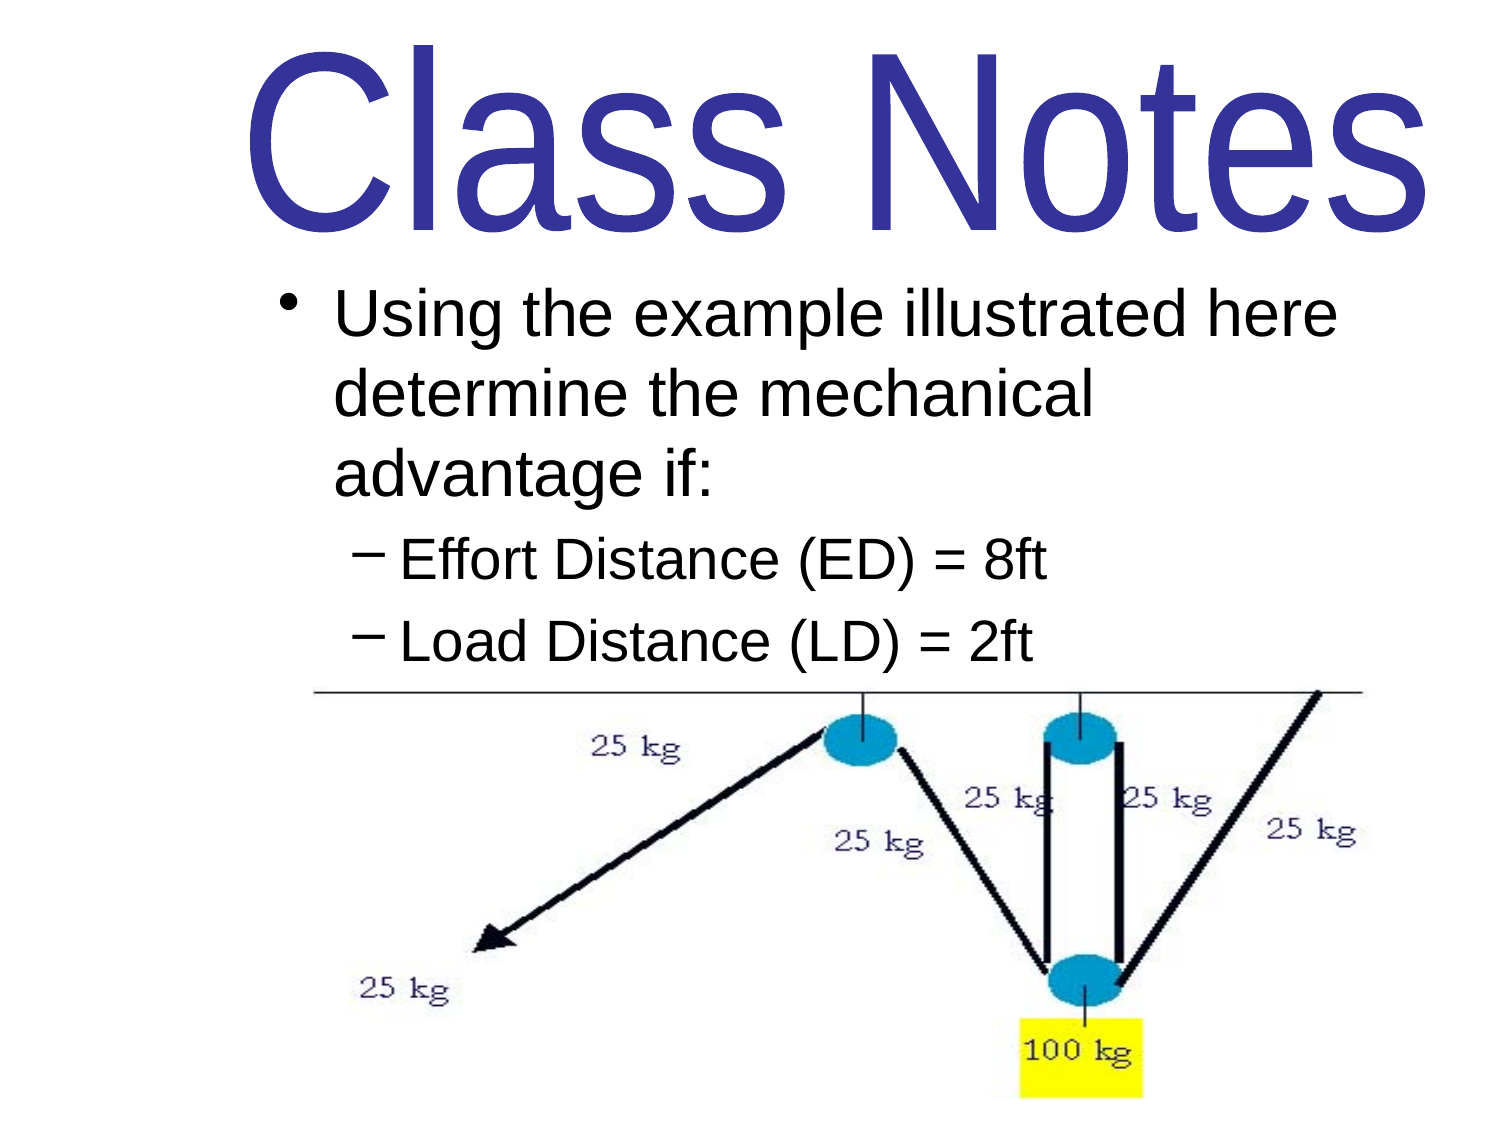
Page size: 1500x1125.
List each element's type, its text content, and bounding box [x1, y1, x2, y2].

picture [312, 687, 1376, 1100]
list Using the example illustrated here determine the mechanical advantage if: Effort Distance (ED) = 8ft Load Distance (LD) = 2ft [262, 262, 1425, 1005]
